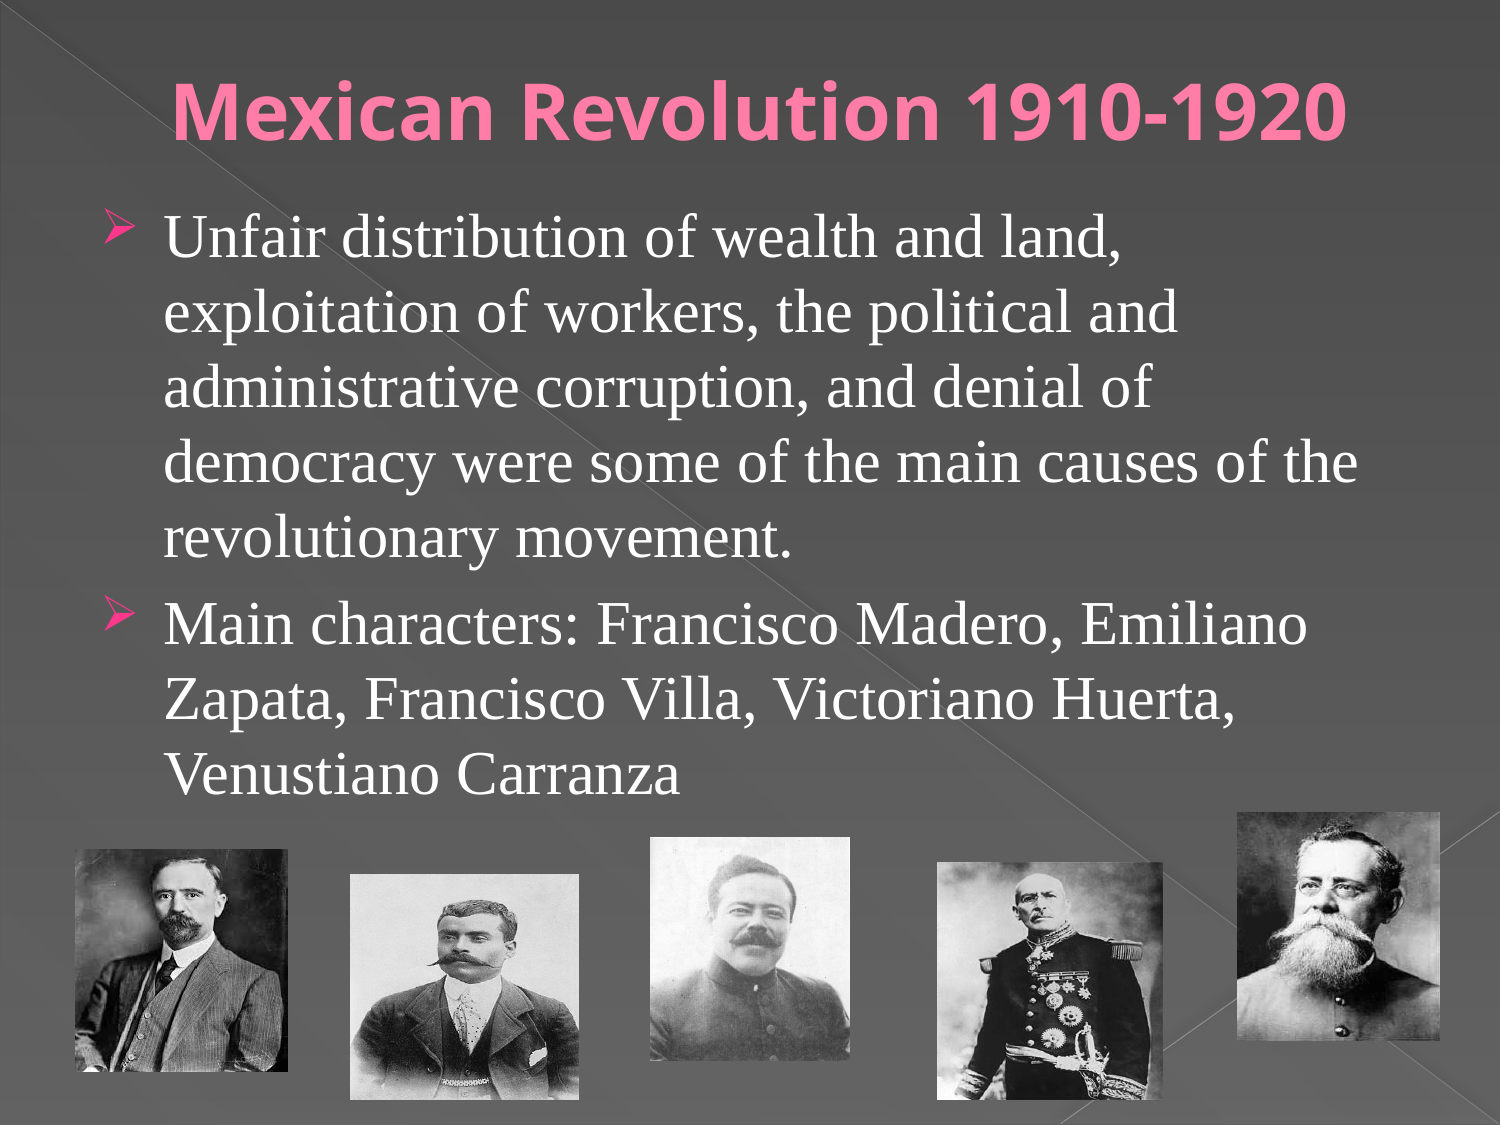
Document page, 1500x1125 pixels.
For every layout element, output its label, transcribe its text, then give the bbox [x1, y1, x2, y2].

picture [649, 837, 851, 1062]
list Unfair distribution of wealth and land, exploitation of workers, the political and administrative corruption, and denial of democracy were some of the main causes of the revolutionary movement. Main characters: Francisco Madero, Emiliano Zapata, Francisco Villa, Victoriano Huerta, Venustiano Carranza [75, 187, 1425, 1059]
picture [937, 862, 1163, 1101]
title Mexican Revolution 1910-1920 [75, 43, 1425, 175]
picture [349, 874, 580, 1101]
picture [1237, 812, 1440, 1041]
picture [74, 849, 288, 1072]
